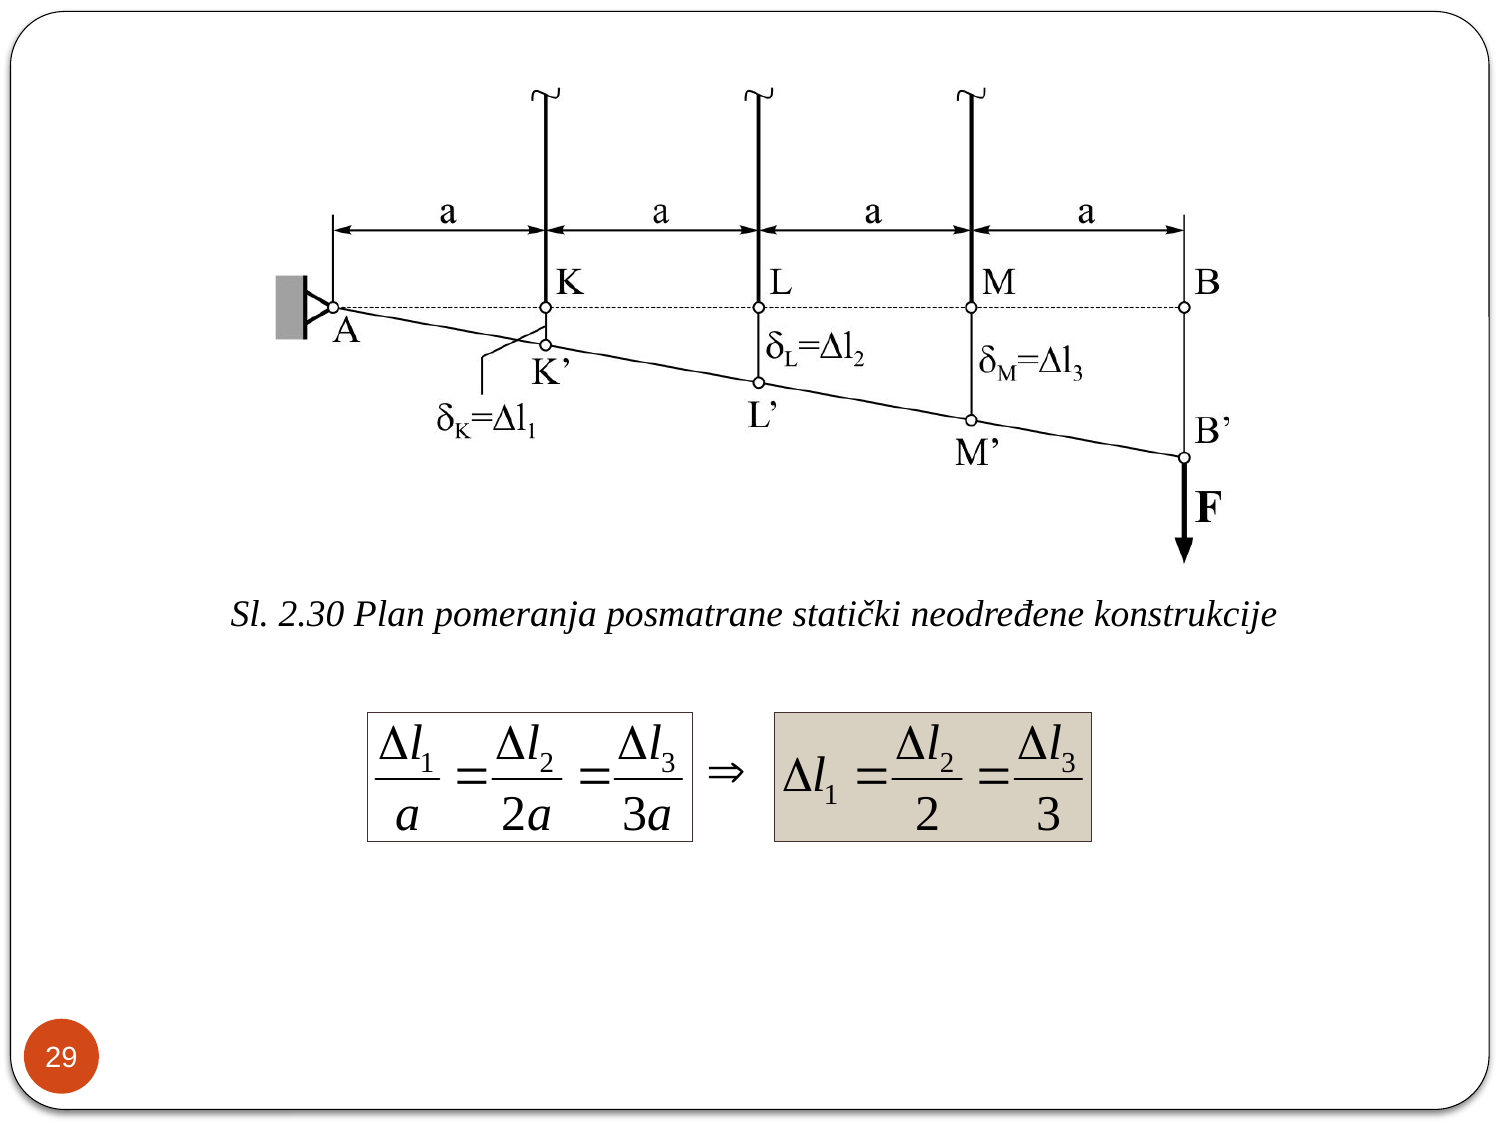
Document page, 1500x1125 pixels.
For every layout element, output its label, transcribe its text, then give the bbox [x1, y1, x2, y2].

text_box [366, 712, 693, 842]
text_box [699, 749, 763, 801]
text_box Sl. 2.30 Plan pomeranja posmatrane statički neodređene konstrukcije [196, 581, 1313, 642]
slide_number 29 [23, 1018, 99, 1094]
picture [274, 87, 1229, 564]
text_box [774, 712, 1092, 842]
text_box [0, 58, 37, 104]
